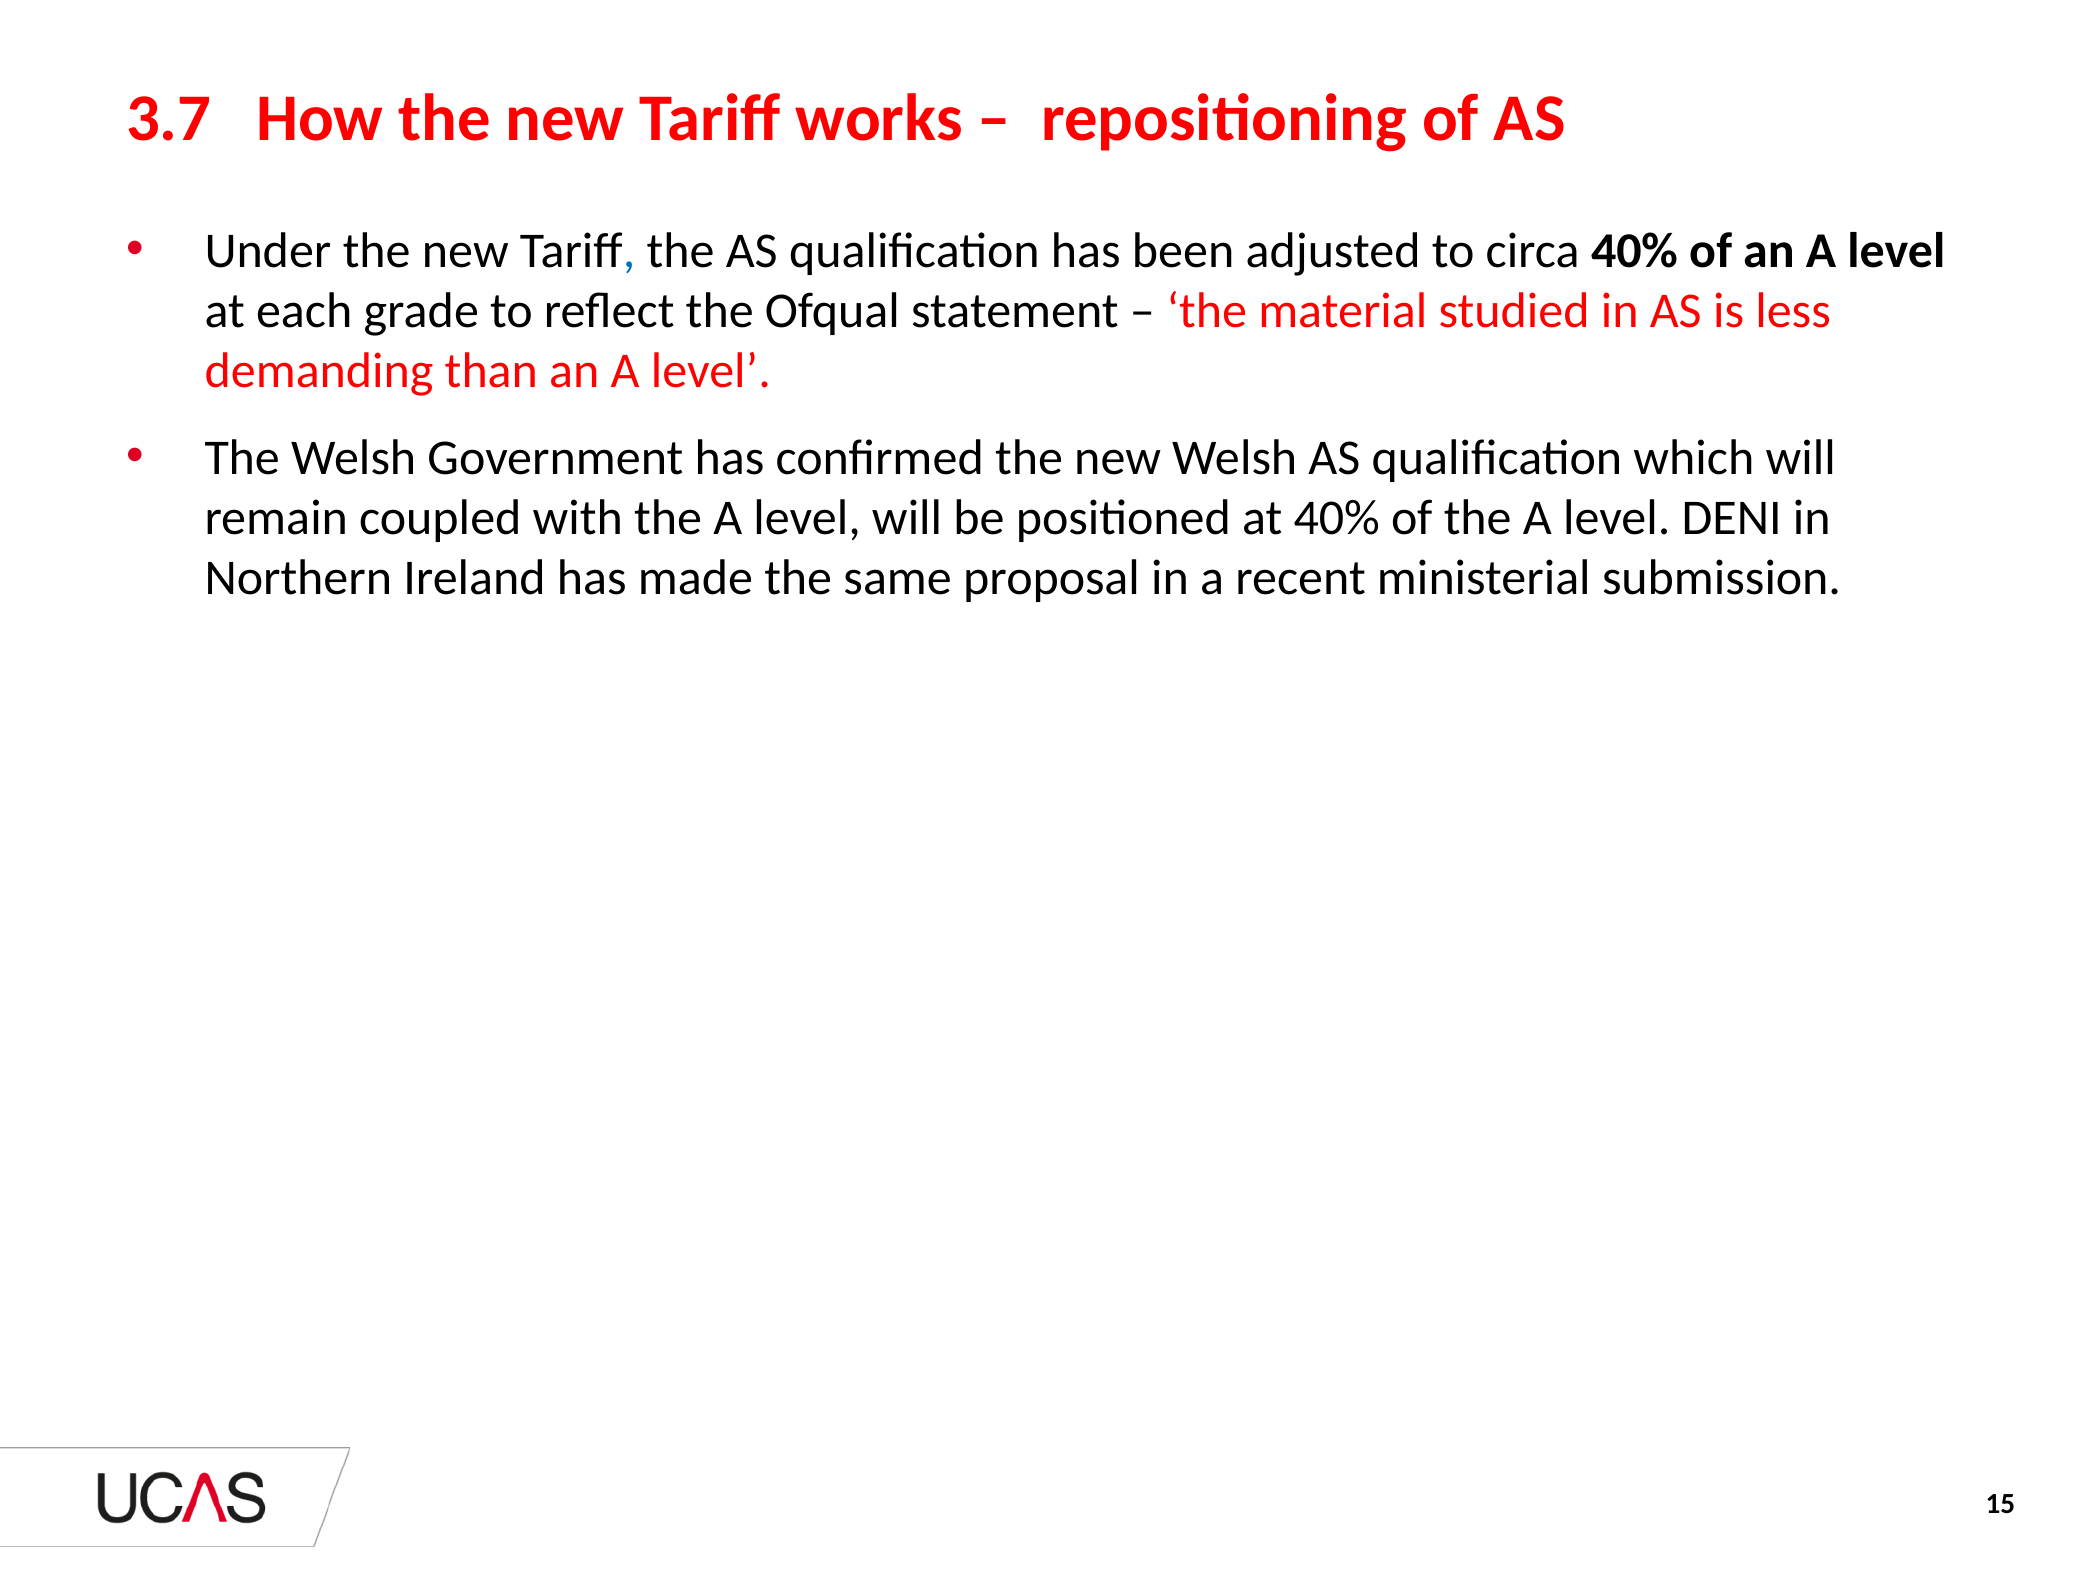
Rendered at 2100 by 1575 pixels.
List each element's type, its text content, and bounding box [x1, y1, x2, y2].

picture [0, 1447, 350, 1547]
list Under the new Tariff, the AS qualification has been adjusted to circa 40% of an A level at each grade to reflect the Ofqual statement – ‘the material studied in AS is less demanding than an A level’. The Welsh Government has confirmed the new Welsh AS qualification which will remain coupled with the A level, will be positioned at 40% of the A level. DENI in Northern Ireland has made the same proposal in a recent ministerial submission. [105, 206, 1995, 1247]
title 3.7 How the new Tariff works – repositioning of AS [105, 63, 1995, 206]
slide_number 15 [1909, 1459, 2037, 1544]
